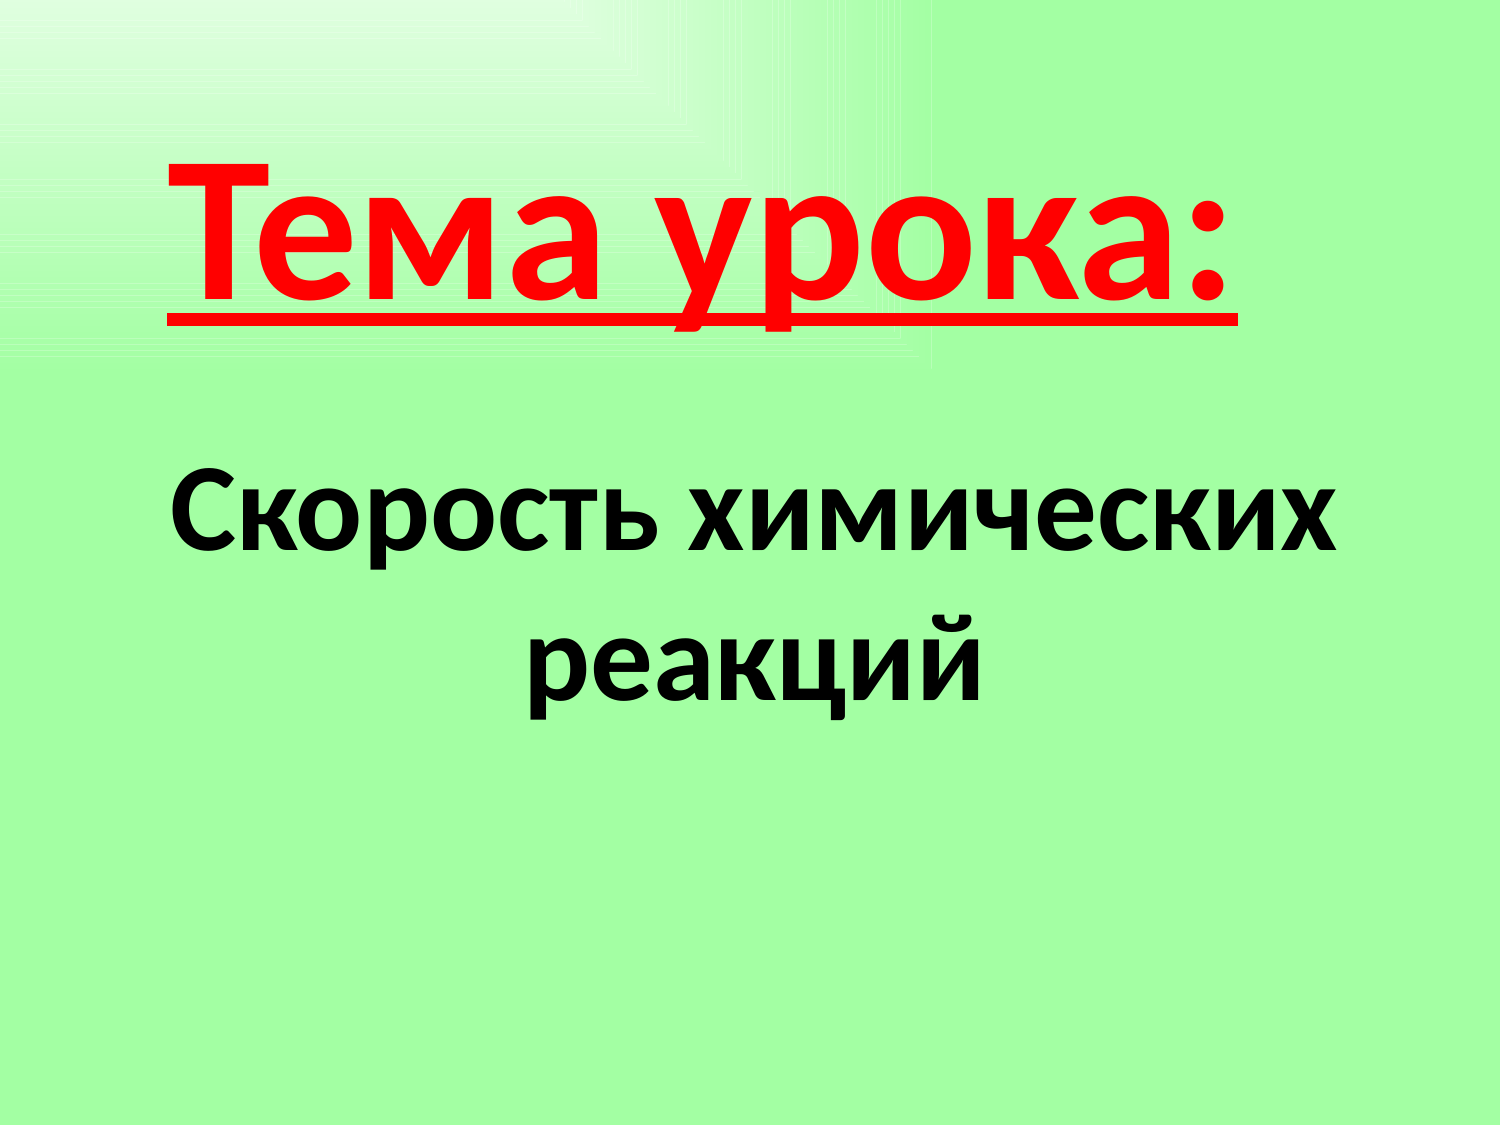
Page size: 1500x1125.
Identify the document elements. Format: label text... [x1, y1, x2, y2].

text_box Тема урока: [152, 83, 1348, 349]
title Скорость химических реакций [116, 363, 1393, 788]
